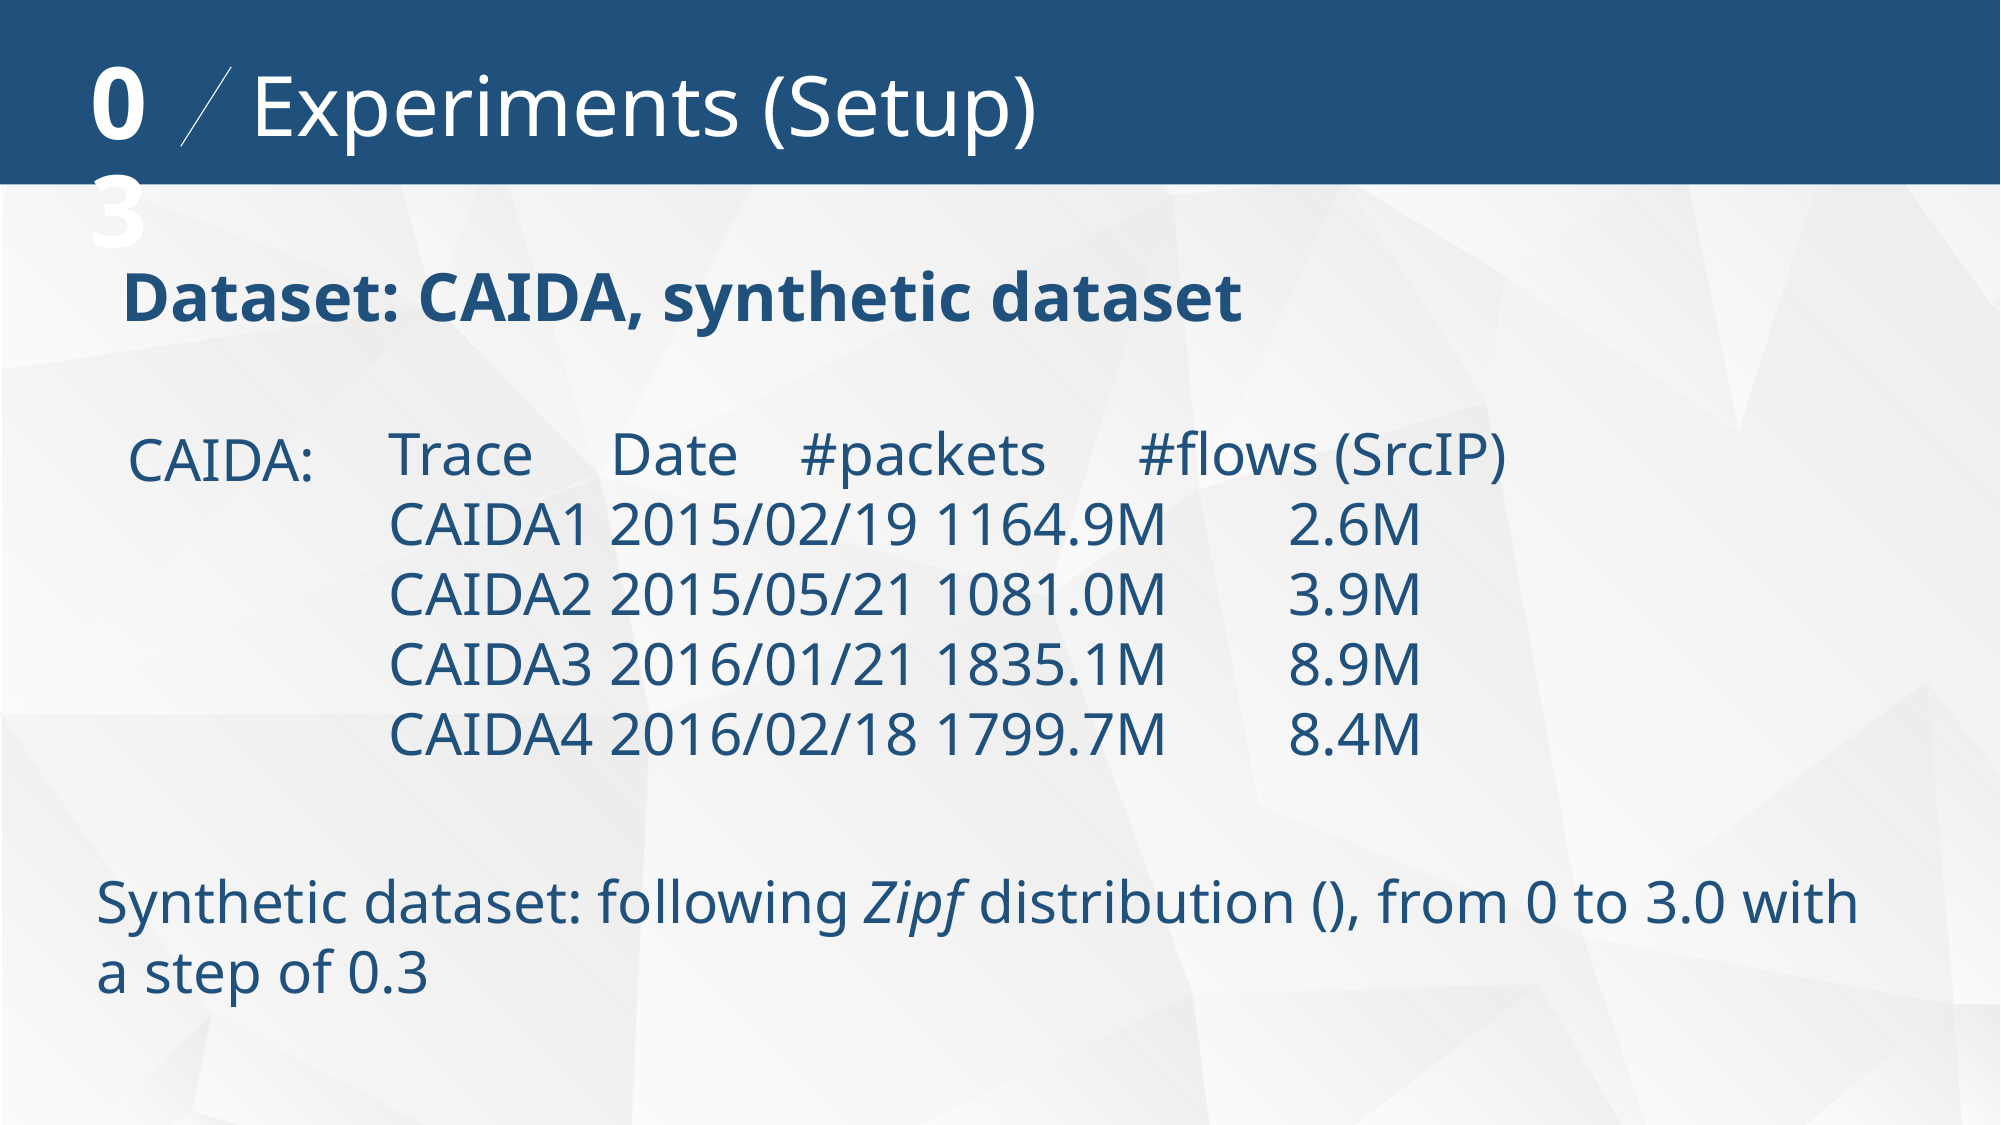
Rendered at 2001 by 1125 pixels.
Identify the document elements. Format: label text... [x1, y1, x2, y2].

picture [0, 0, 2001, 1125]
text_box Dataset: CAIDA, synthetic dataset [31, 207, 1428, 342]
list 03 [75, 45, 218, 207]
list Experiments (Setup) [235, 57, 1957, 139]
text_box CAIDA: [112, 415, 346, 501]
text_box Trace Date #packets #flows (SrcIP) CAIDA1 2015/02/19 1164.9M 2.6M CAIDA2 2015/05/21 1081.0M 3.9M CAIDA3 2016/01/21 1835.1M 8.9M CAIDA4 2016/02/18 1799.7M 8.4M [373, 409, 1689, 775]
